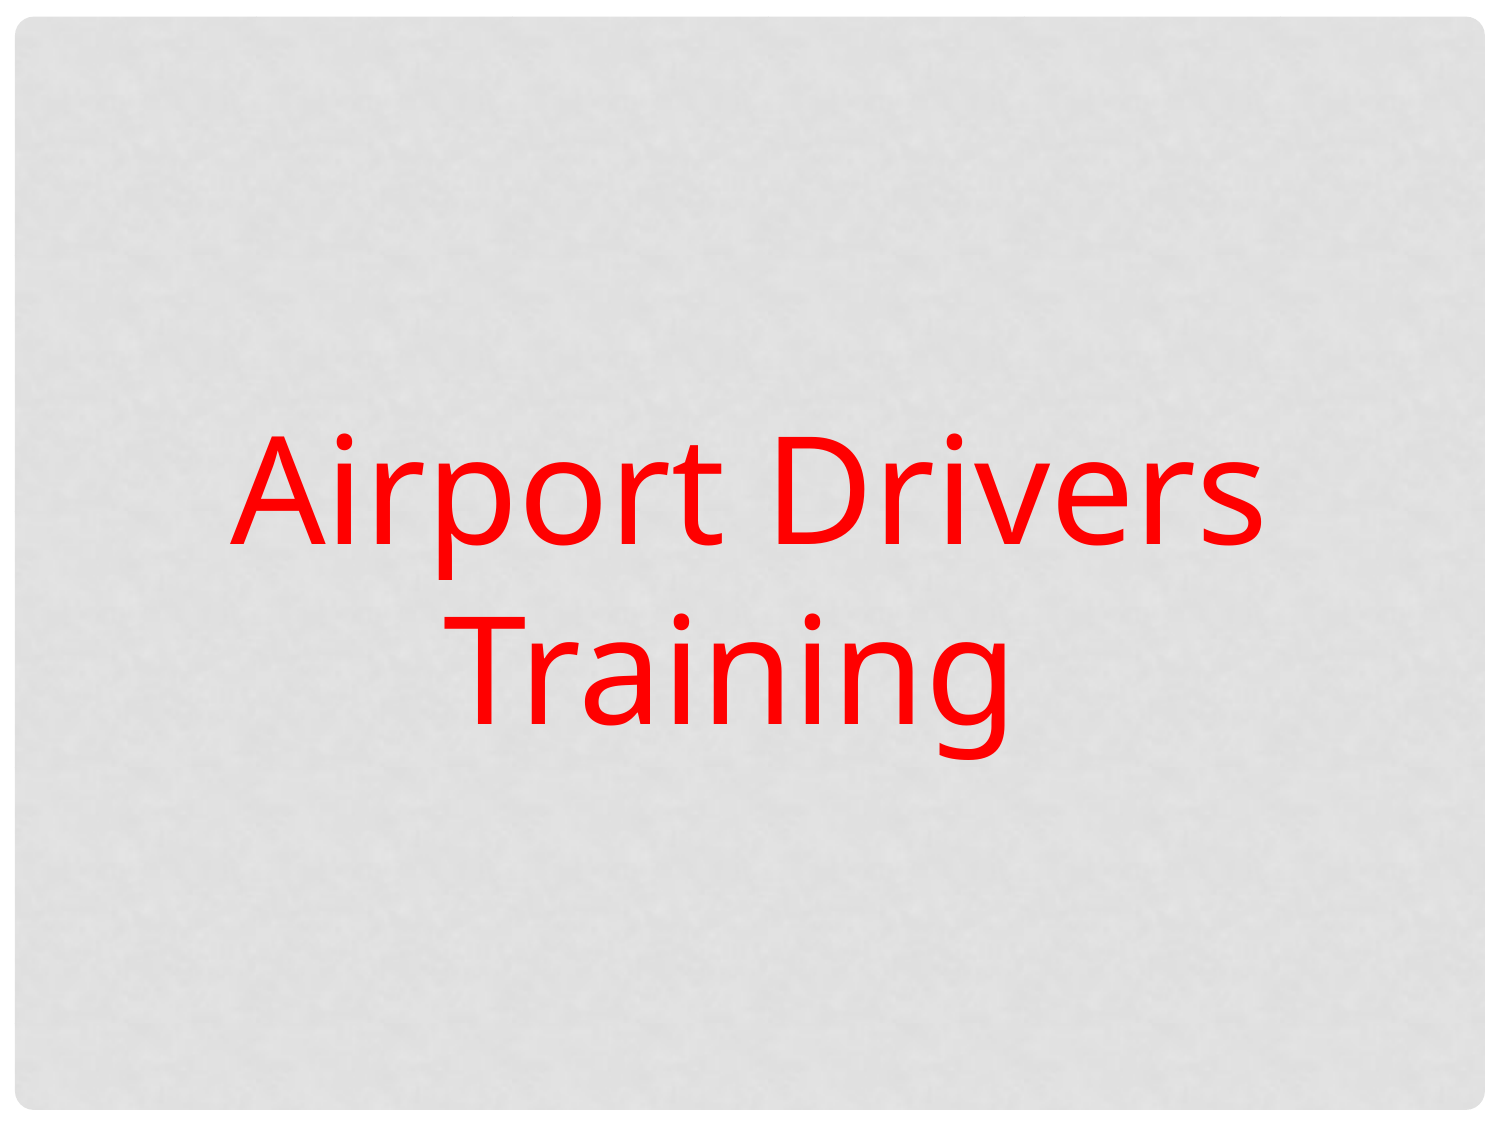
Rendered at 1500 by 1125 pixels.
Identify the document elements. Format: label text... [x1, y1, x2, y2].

text_box Airport Drivers Training [0, 387, 1500, 763]
